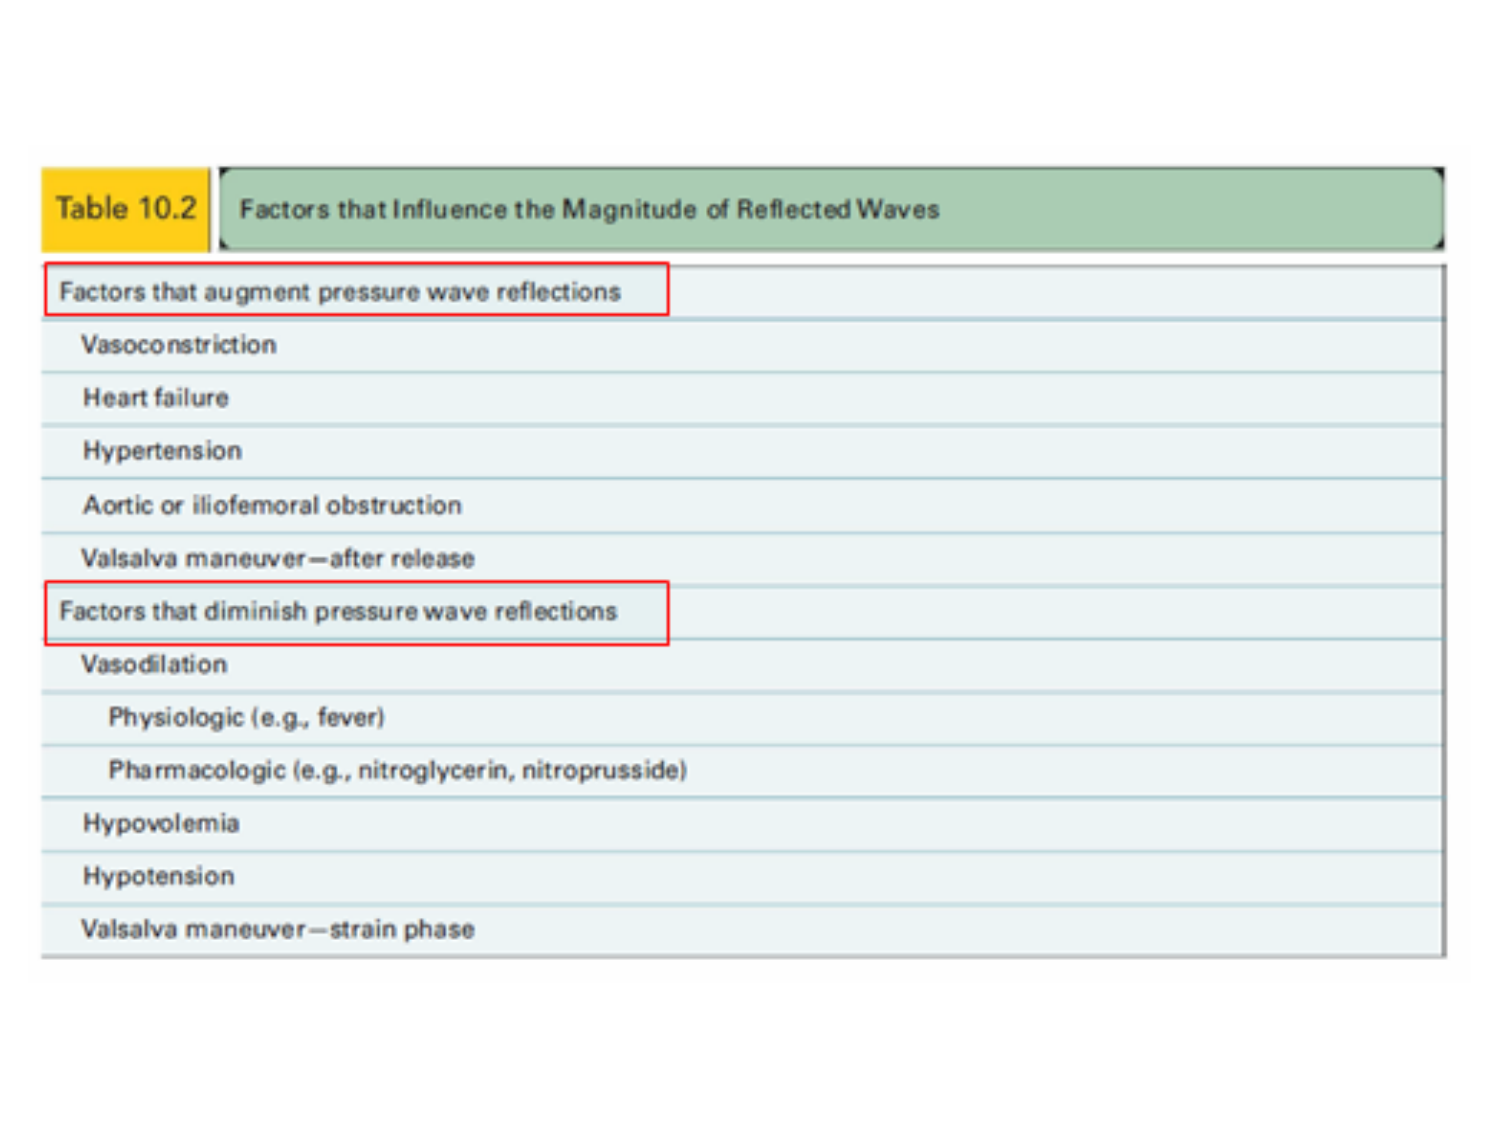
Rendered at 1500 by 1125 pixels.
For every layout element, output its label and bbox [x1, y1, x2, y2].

picture [28, 142, 1472, 983]
